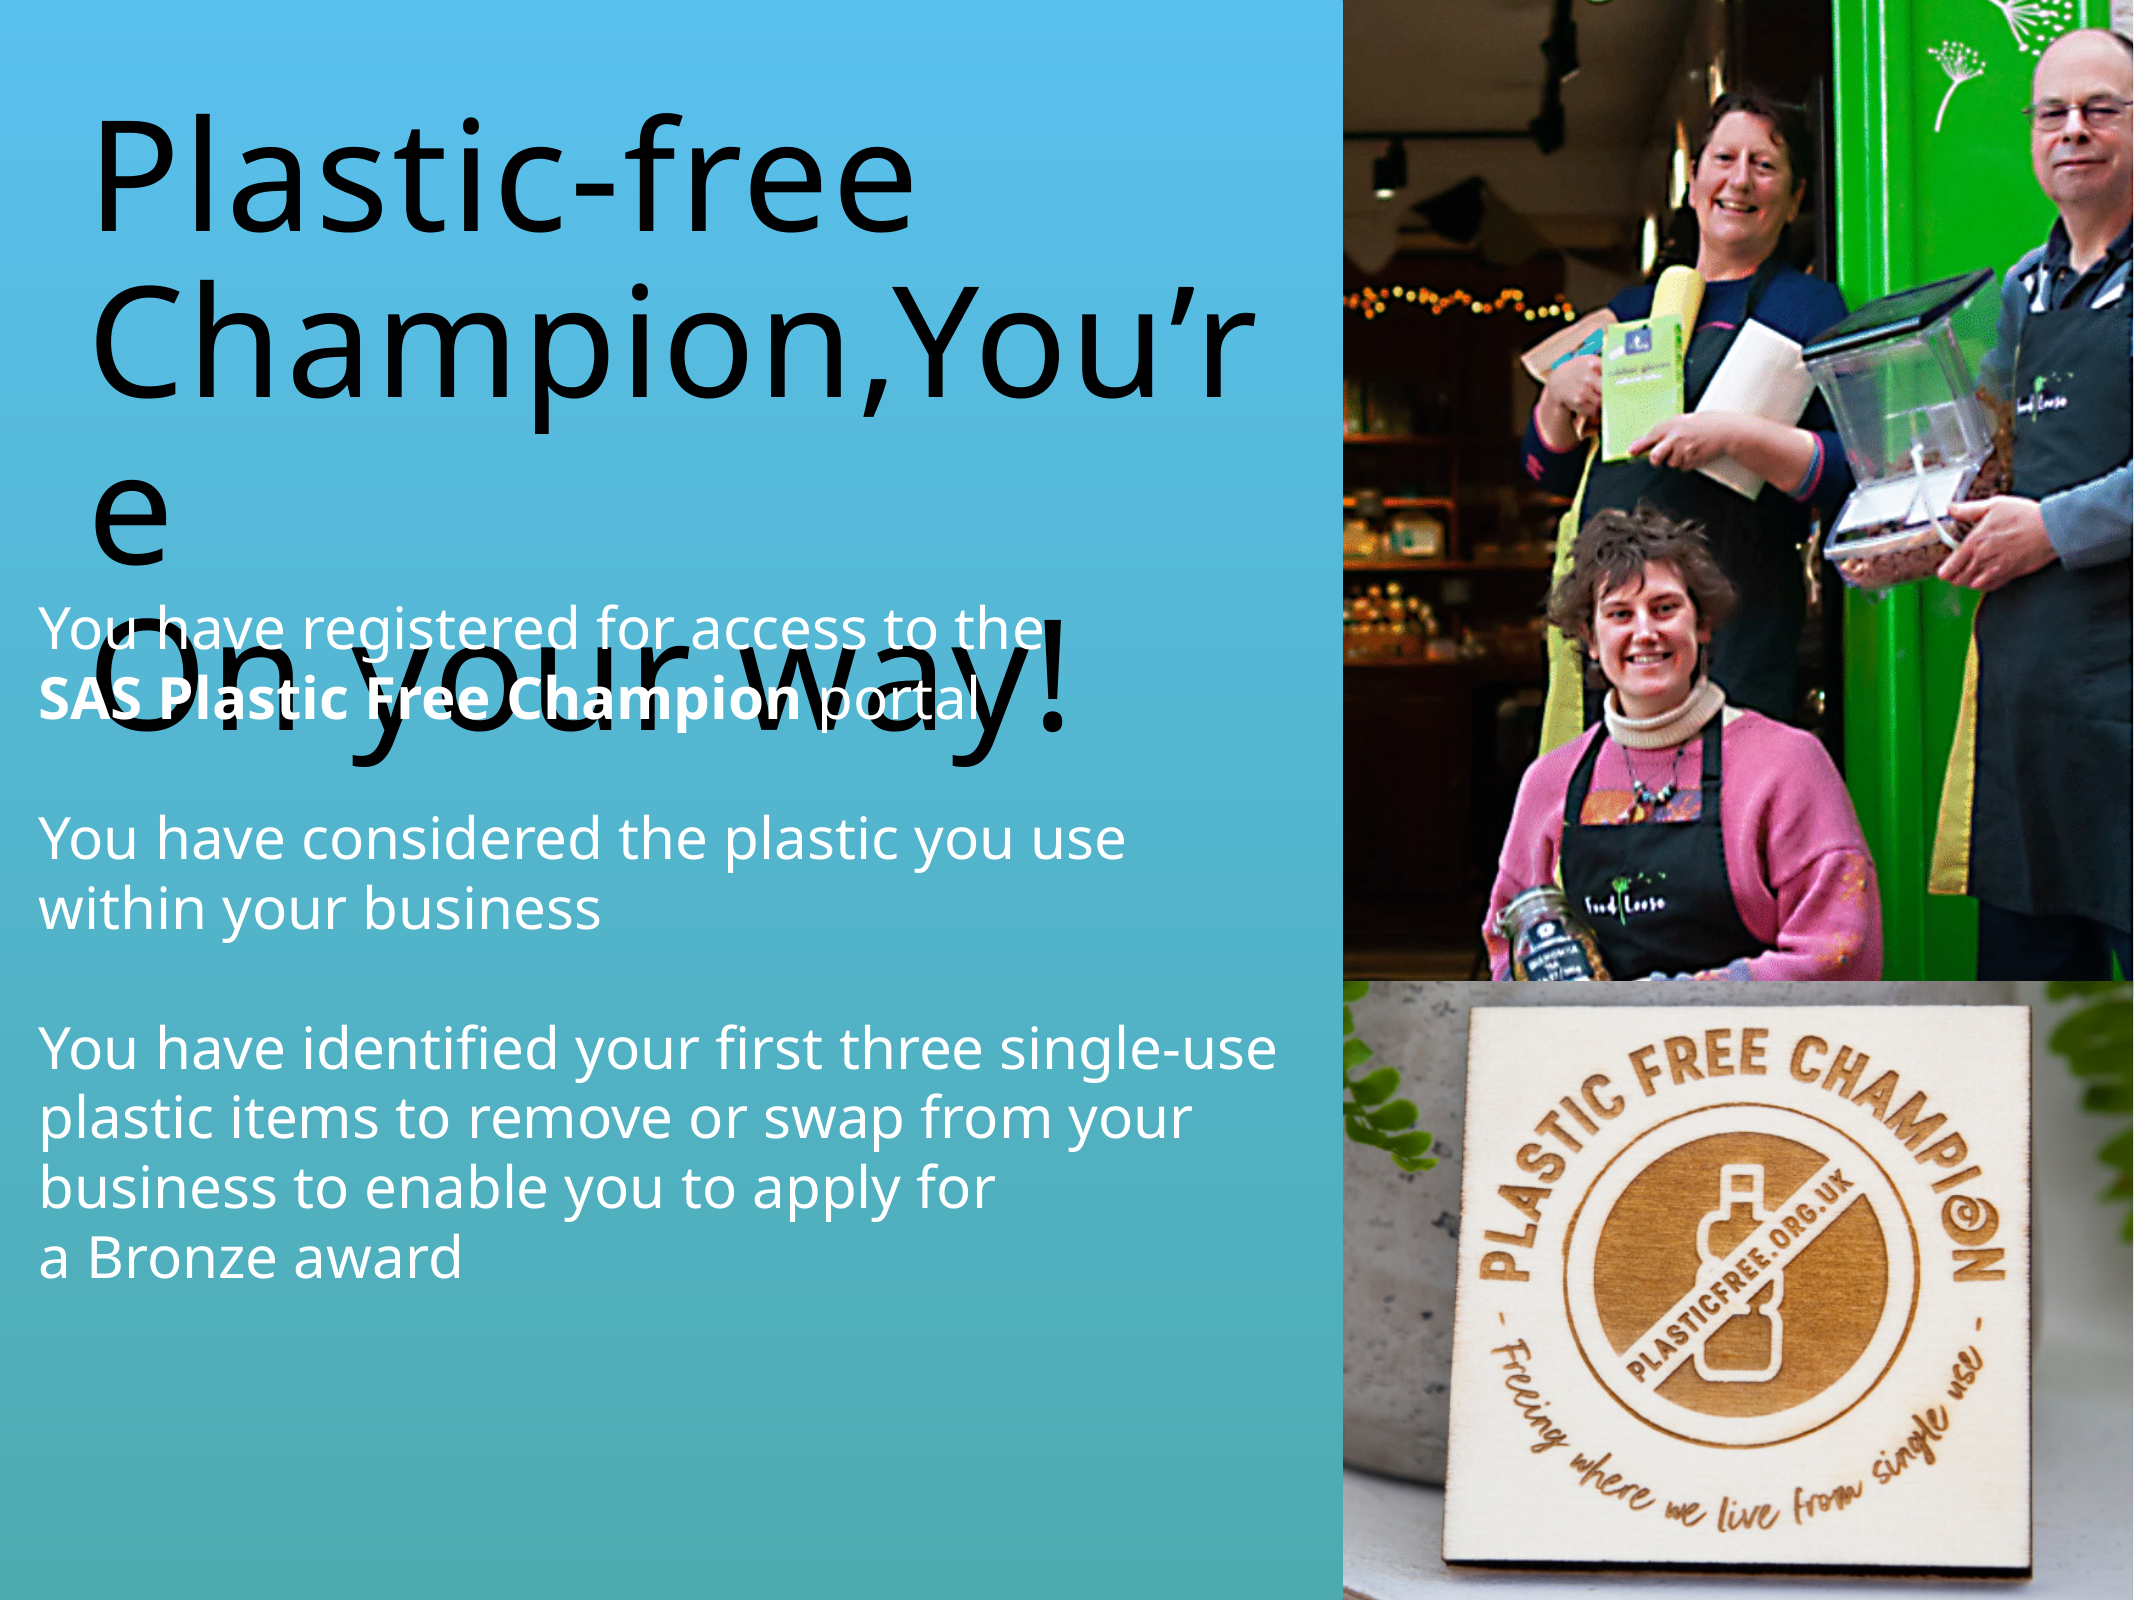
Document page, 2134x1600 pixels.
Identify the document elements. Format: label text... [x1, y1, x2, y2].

picture [1086, 0, 2134, 1600]
text_box [0, 0, 1160, 1600]
text_box Plastic-free Champion,You’re On your way! [79, 90, 1160, 582]
text_box You have registered for access to the SAS Plastic Free Champion portal You have considered the plastic you use within your business You have identified your first three single-use plastic items to remove or swap from your business to enable you to apply for a Bronze award [30, 582, 1160, 1299]
